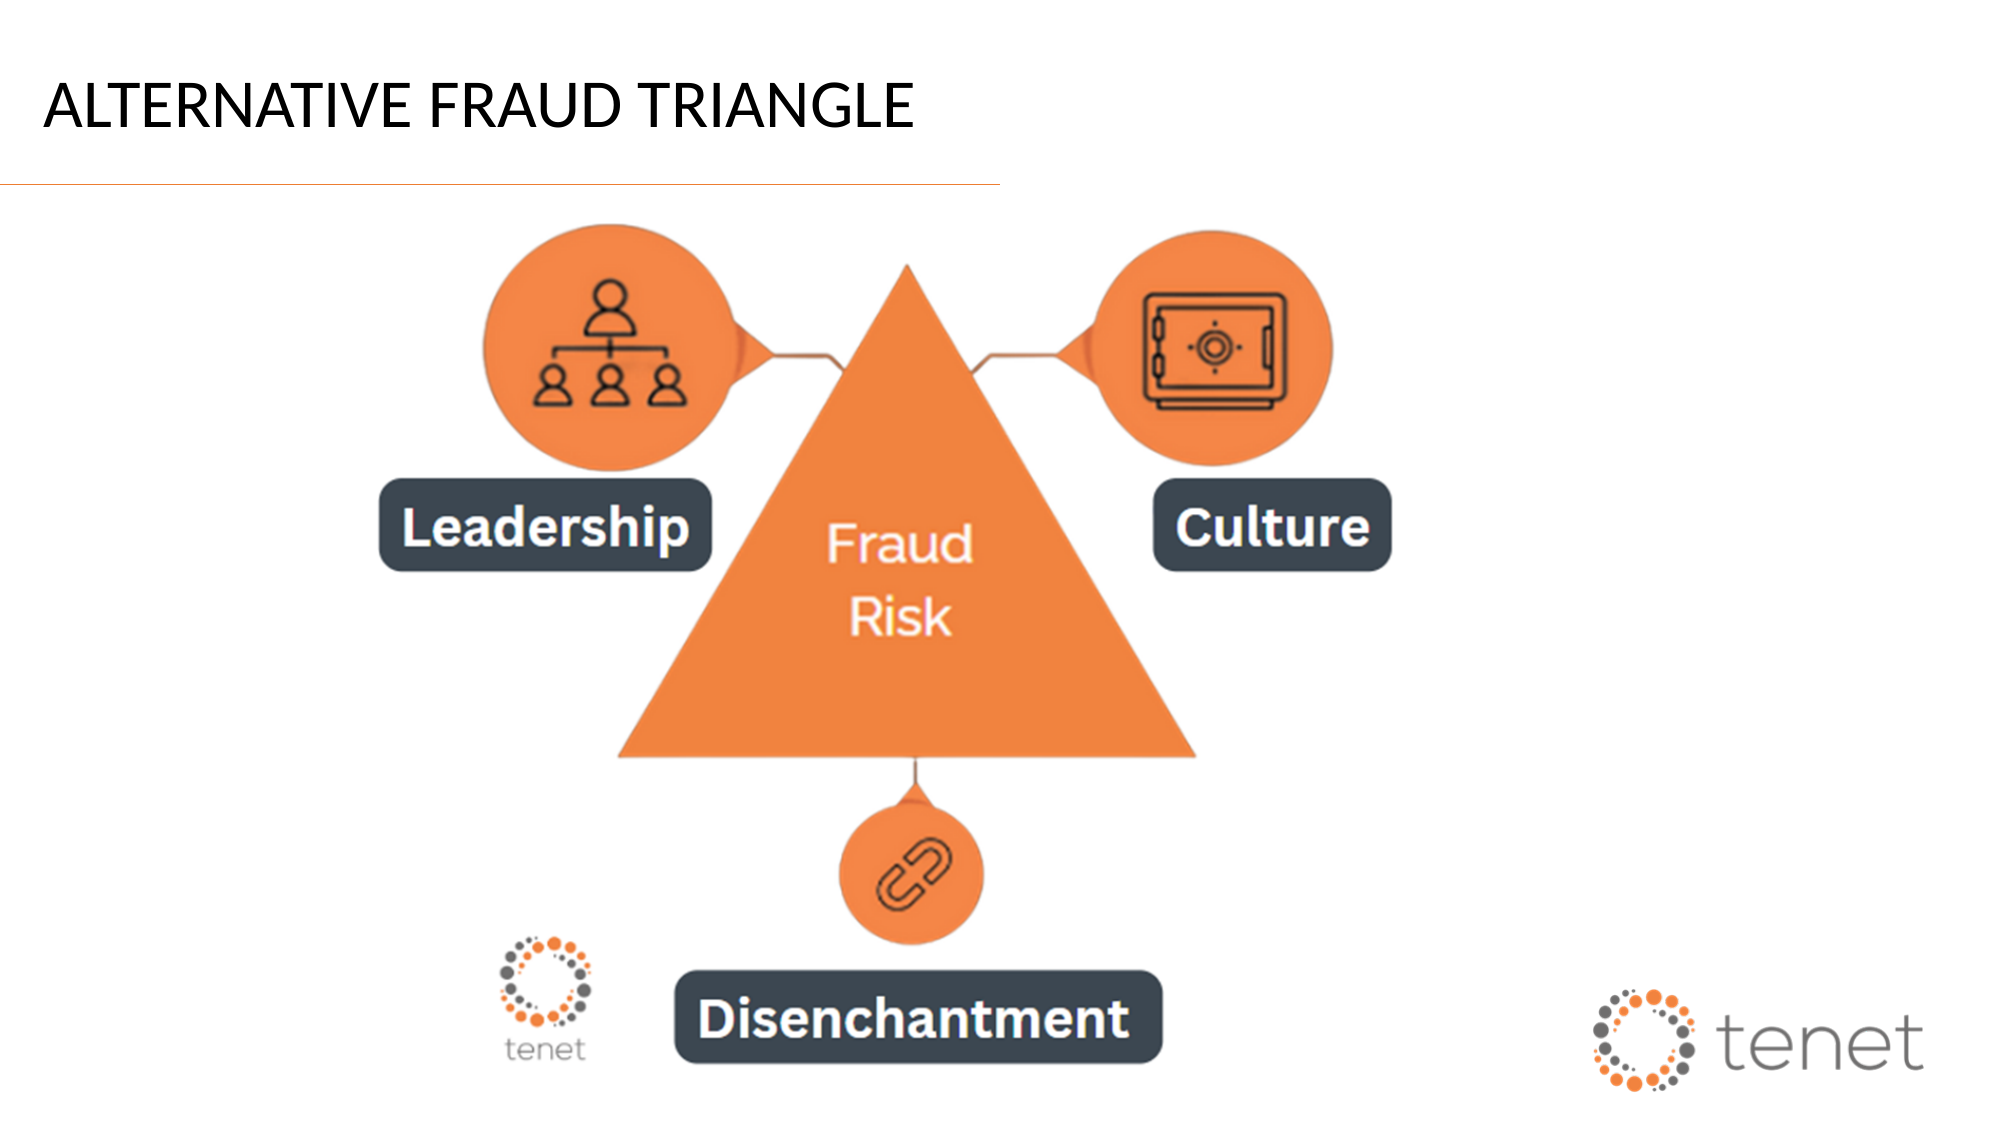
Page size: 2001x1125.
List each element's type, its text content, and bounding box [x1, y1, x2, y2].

text_box ALTERNATIVE FRAUD TRIANGLE [29, 51, 1030, 149]
picture [278, 181, 1925, 1093]
